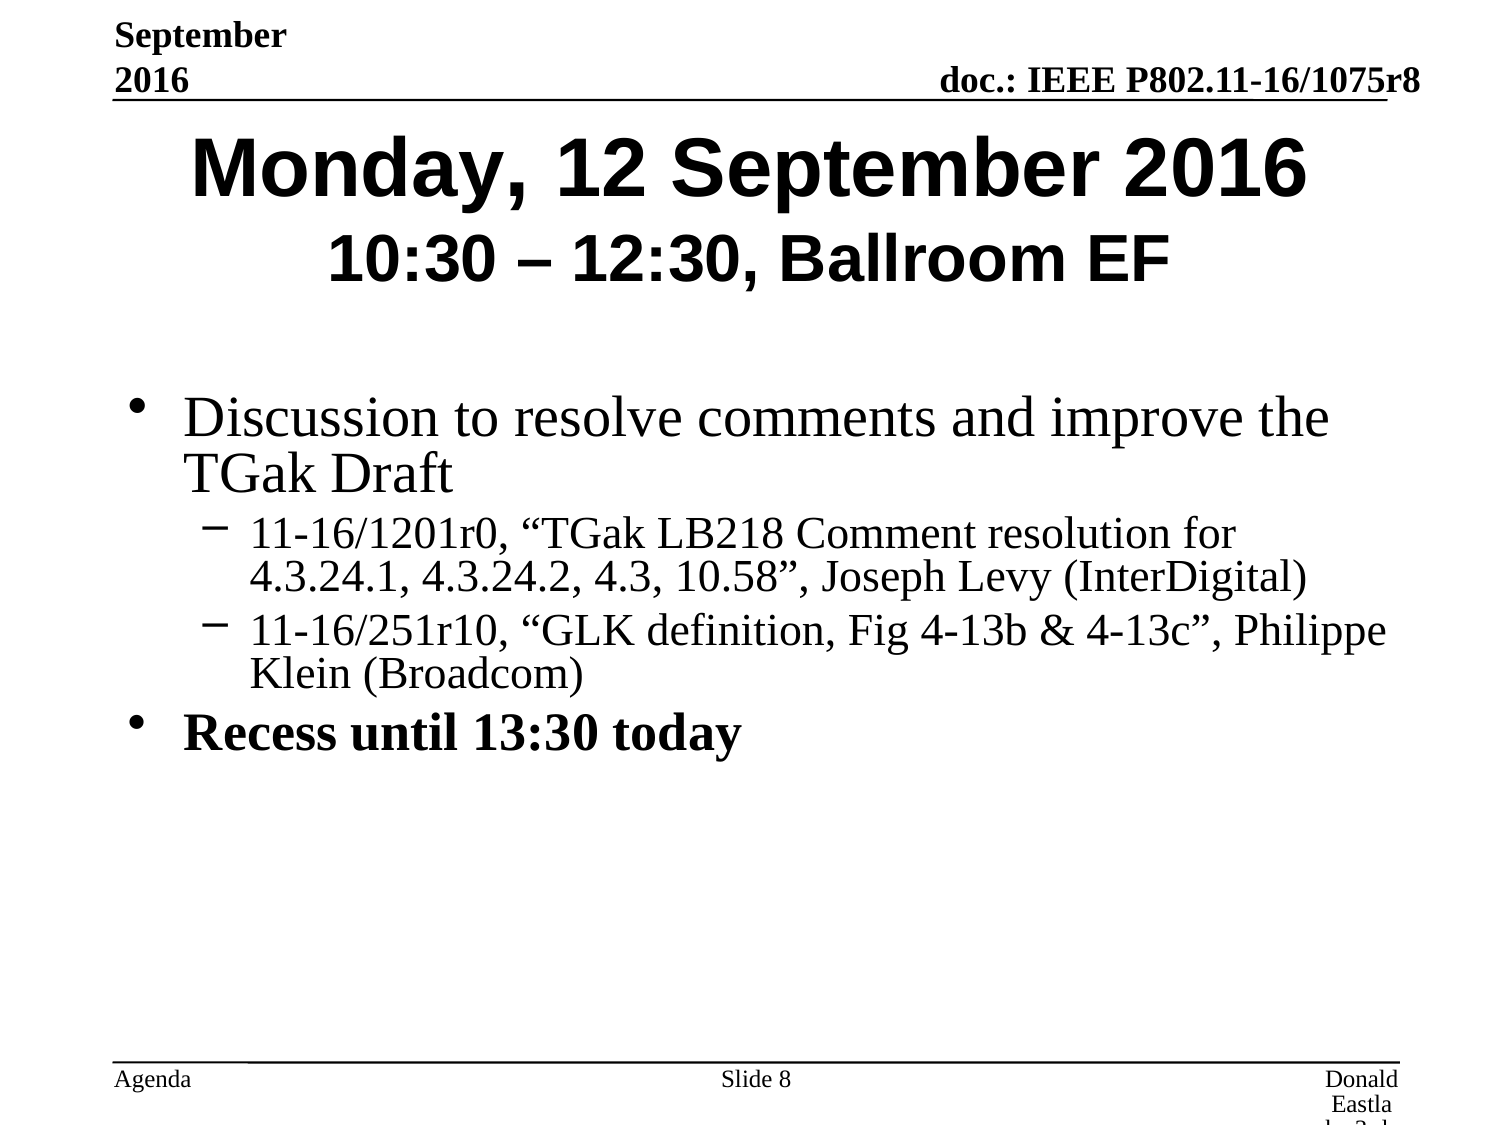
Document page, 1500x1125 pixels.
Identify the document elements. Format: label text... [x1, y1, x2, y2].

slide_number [114, 54, 290, 100]
list Discussion to resolve comments and improve the TGak Draft 11-16/1201r0, “TGak LB218 Comment resolution for 4.3.24.1, 4.3.24.2, 4.3, 10.58”, Joseph Levy (InterDigital) 11-16/251r10, “GLK definition, Fig 4-13b & 4-13c”, Philippe Klein (Broadcom) Recess until 13:30 today [112, 312, 1413, 1063]
slide_number Slide 8 [712, 1063, 800, 1093]
title Monday, 12 September 2016 10:30 – 12:30, Ballroom EF [112, 112, 1388, 288]
footer Donald Eastlake 3rd, Huawei Technologies [1325, 1063, 1402, 1093]
